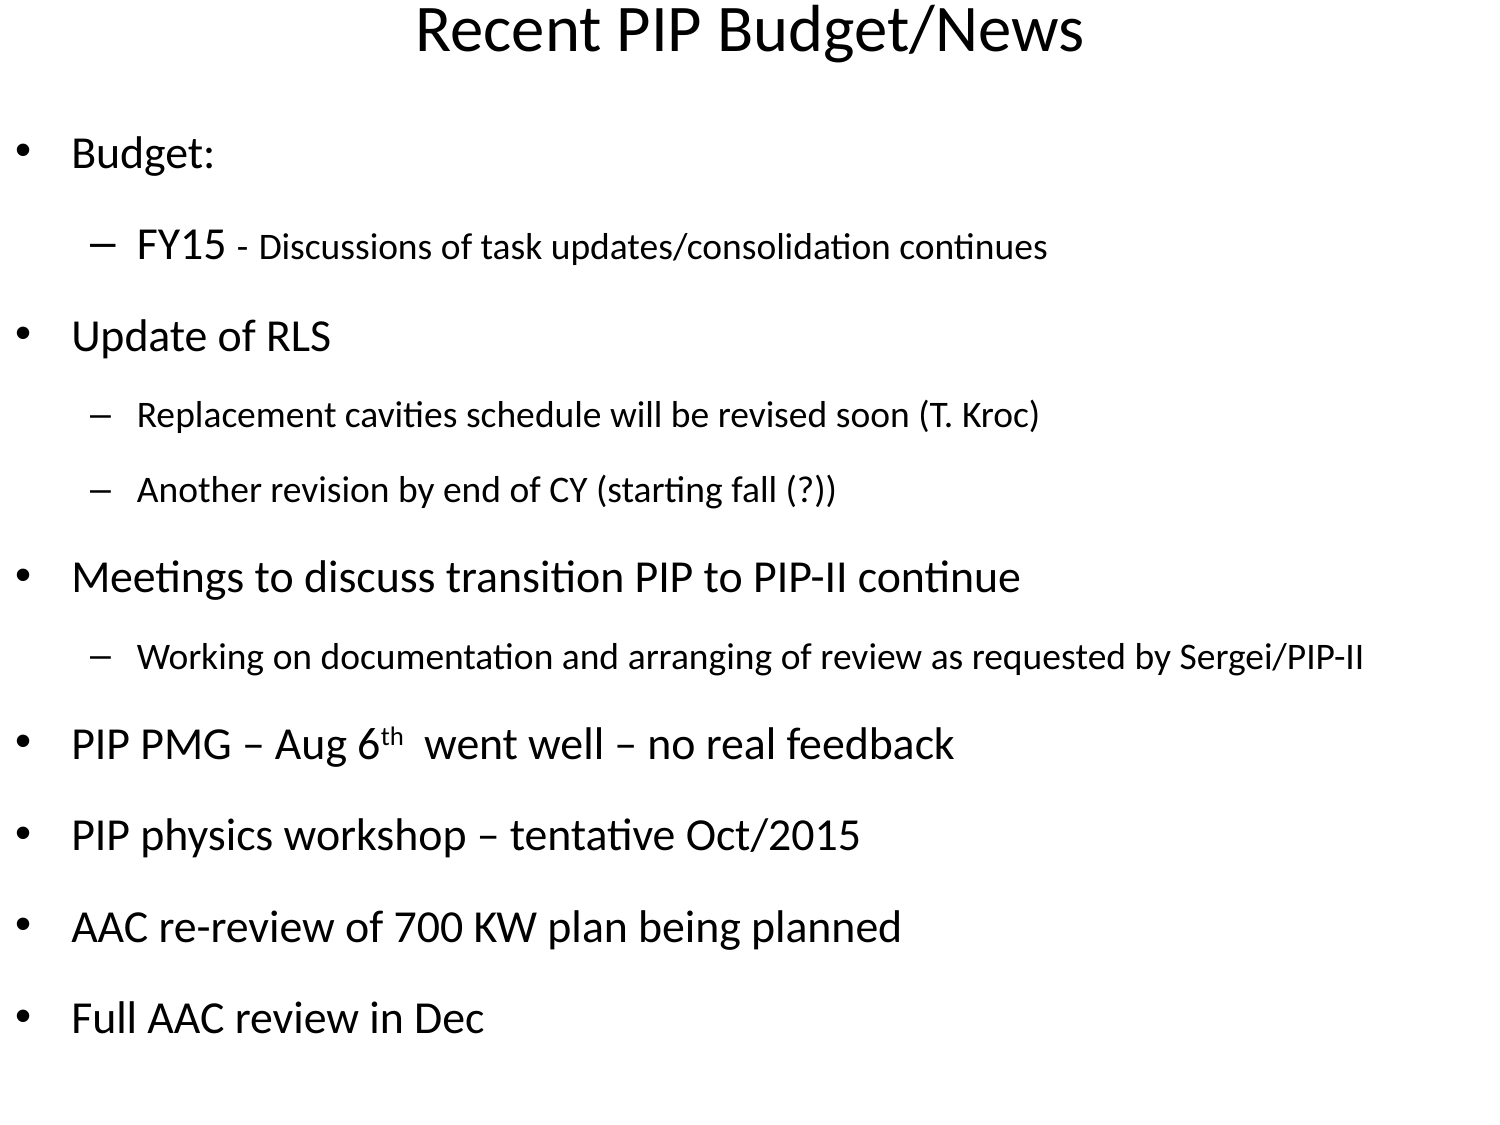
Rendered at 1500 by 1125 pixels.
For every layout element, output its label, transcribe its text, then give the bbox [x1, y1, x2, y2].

list Budget: FY15 - Discussions of task updates/consolidation continues Update of RLS Replacement cavities schedule will be revised soon (T. Kroc) Another revision by end of CY (starting fall (?)) Meetings to discuss transition PIP to PIP-II continue Working on documentation and arranging of review as requested by Sergei/PIP-II PIP PMG – Aug 6th went well – no real feedback PIP physics workshop – tentative Oct/2015 AAC re-review of 700 KW plan being planned Full AAC review in Dec [0, 87, 1500, 1125]
title Recent PIP Budget/News [75, 0, 1425, 50]
